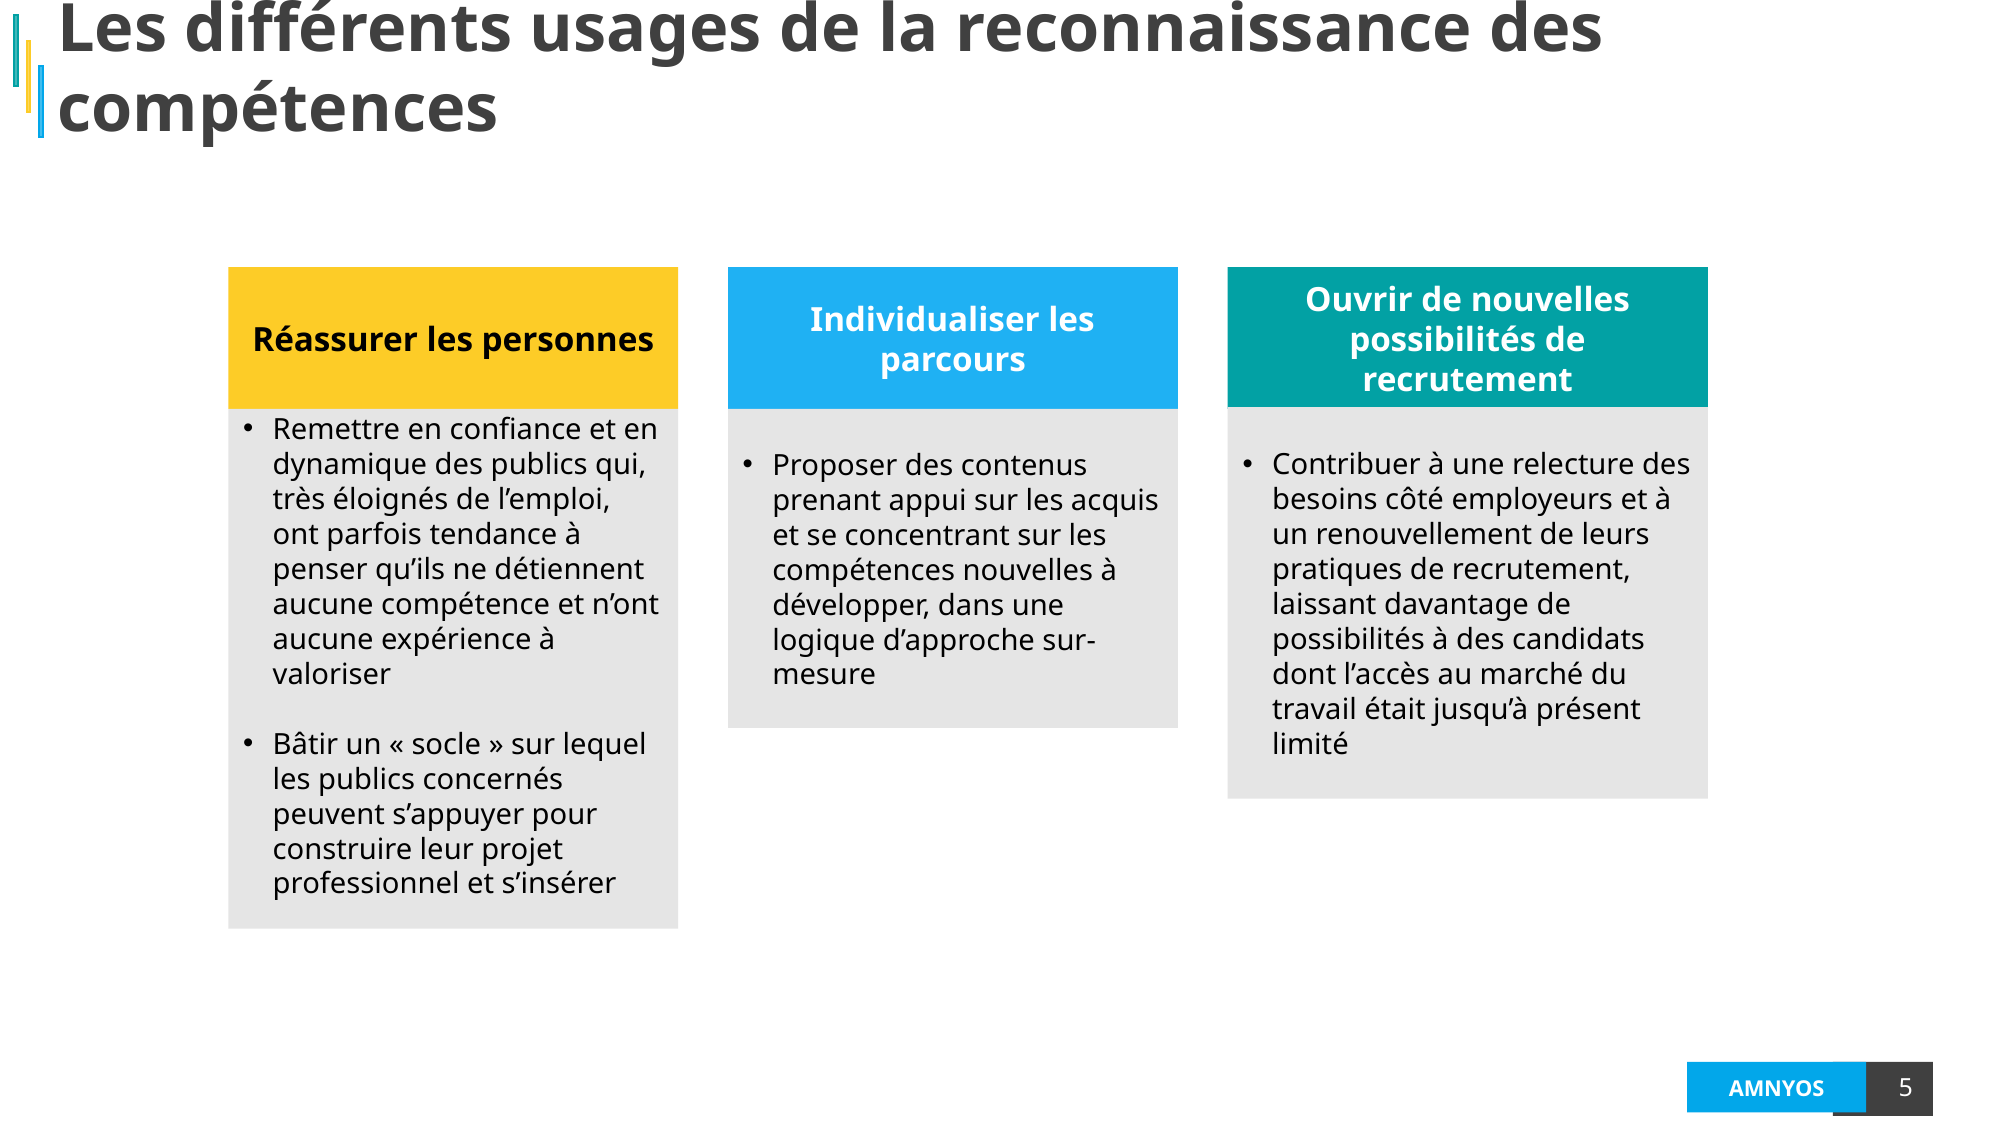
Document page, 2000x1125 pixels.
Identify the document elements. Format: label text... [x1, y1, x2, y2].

text_box Remettre en confiance et en dynamique des publics qui, très éloignés de l’emploi, ont parfois tendance à penser qu’ils ne détiennent aucune compétence et n’ont aucune expérience à valoriser Bâtir un « socle » sur lequel les publics concernés peuvent s’appuyer pour construire leur projet professionnel et s’insérer [226, 407, 680, 931]
text_box Individualiser les parcours [726, 265, 1180, 407]
text_box Ouvrir de nouvelles possibilités de recrutement [1226, 265, 1710, 405]
text_box Proposer des contenus prenant appui sur les acquis et se concentrant sur les compétences nouvelles à développer, dans une logique d’approche sur-mesure [726, 407, 1180, 730]
list Les différents usages de la reconnaissance des compétences [37, 19, 1981, 110]
text_box Réassurer les personnes [226, 265, 680, 407]
text_box Contribuer à une relecture des besoins côté employeurs et à un renouvellement de leurs pratiques de recrutement, laissant davantage de possibilités à des candidats dont l’accès au marché du travail était jusqu’à présent limité [1226, 405, 1710, 801]
